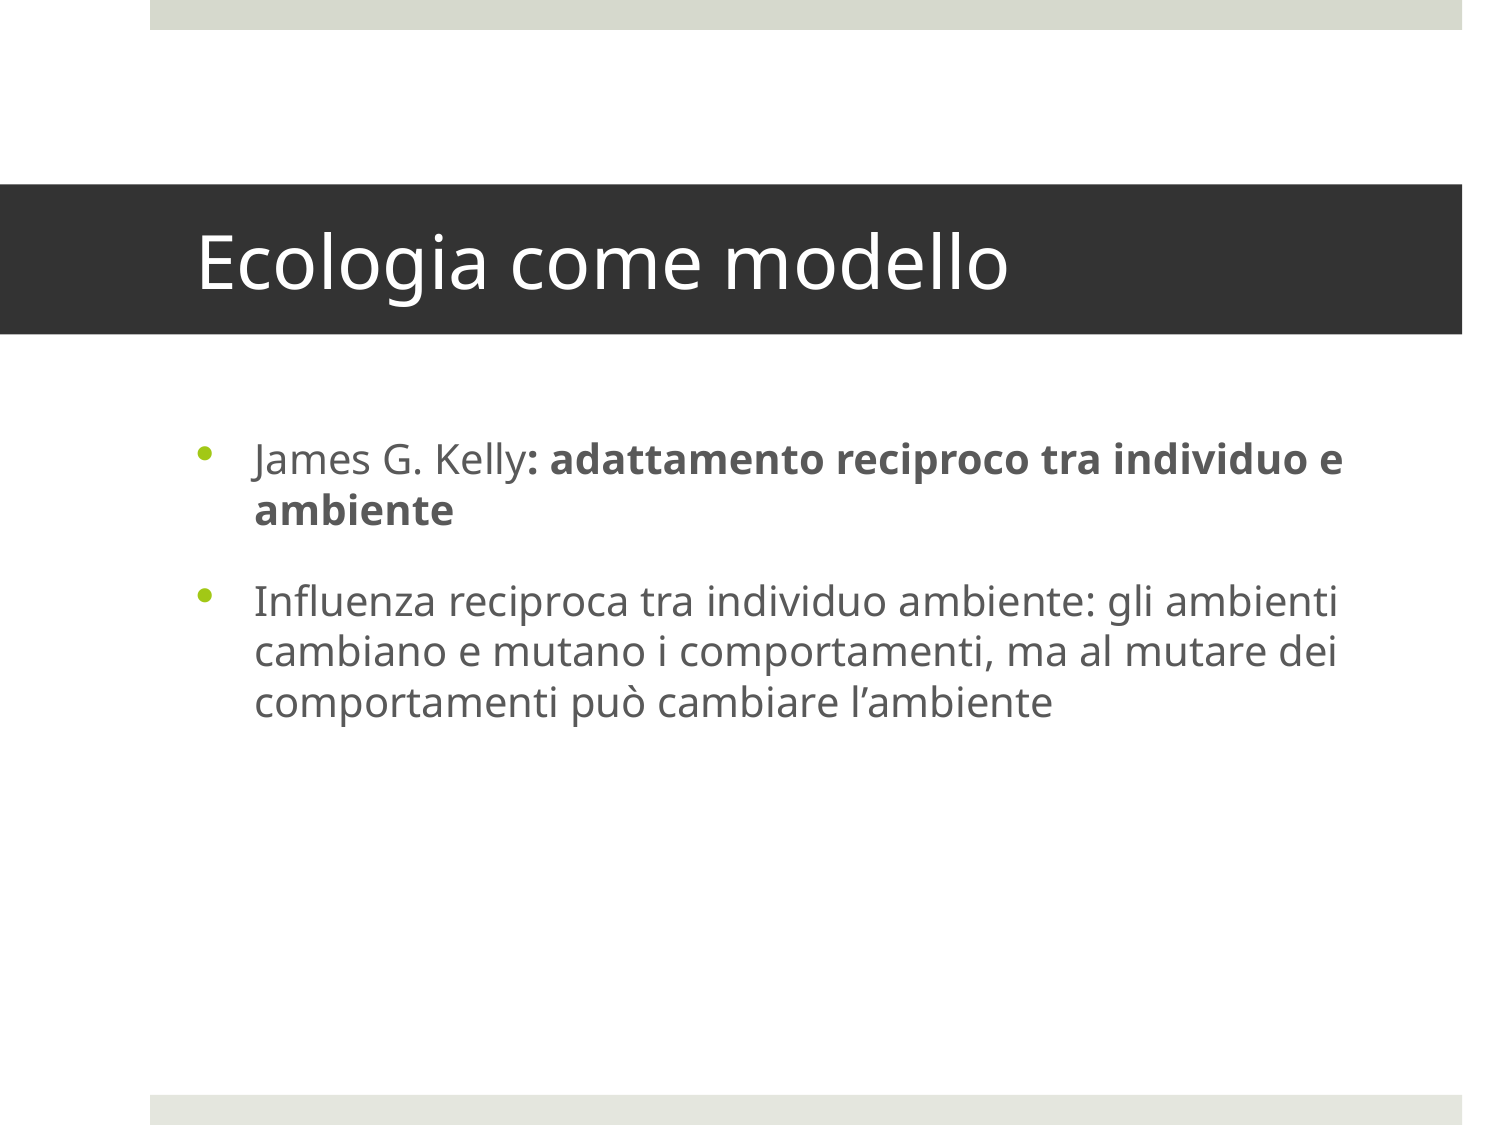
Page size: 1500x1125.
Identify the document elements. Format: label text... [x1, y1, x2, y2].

title Ecologia come modello [0, 184, 1463, 335]
list James G. Kelly: adattamento reciproco tra individuo e ambiente Influenza reciproca tra individuo ambiente: gli ambienti cambiano e mutano i comportamenti, ma al mutare dei comportamenti può cambiare l’ambiente [182, 425, 1432, 1028]
